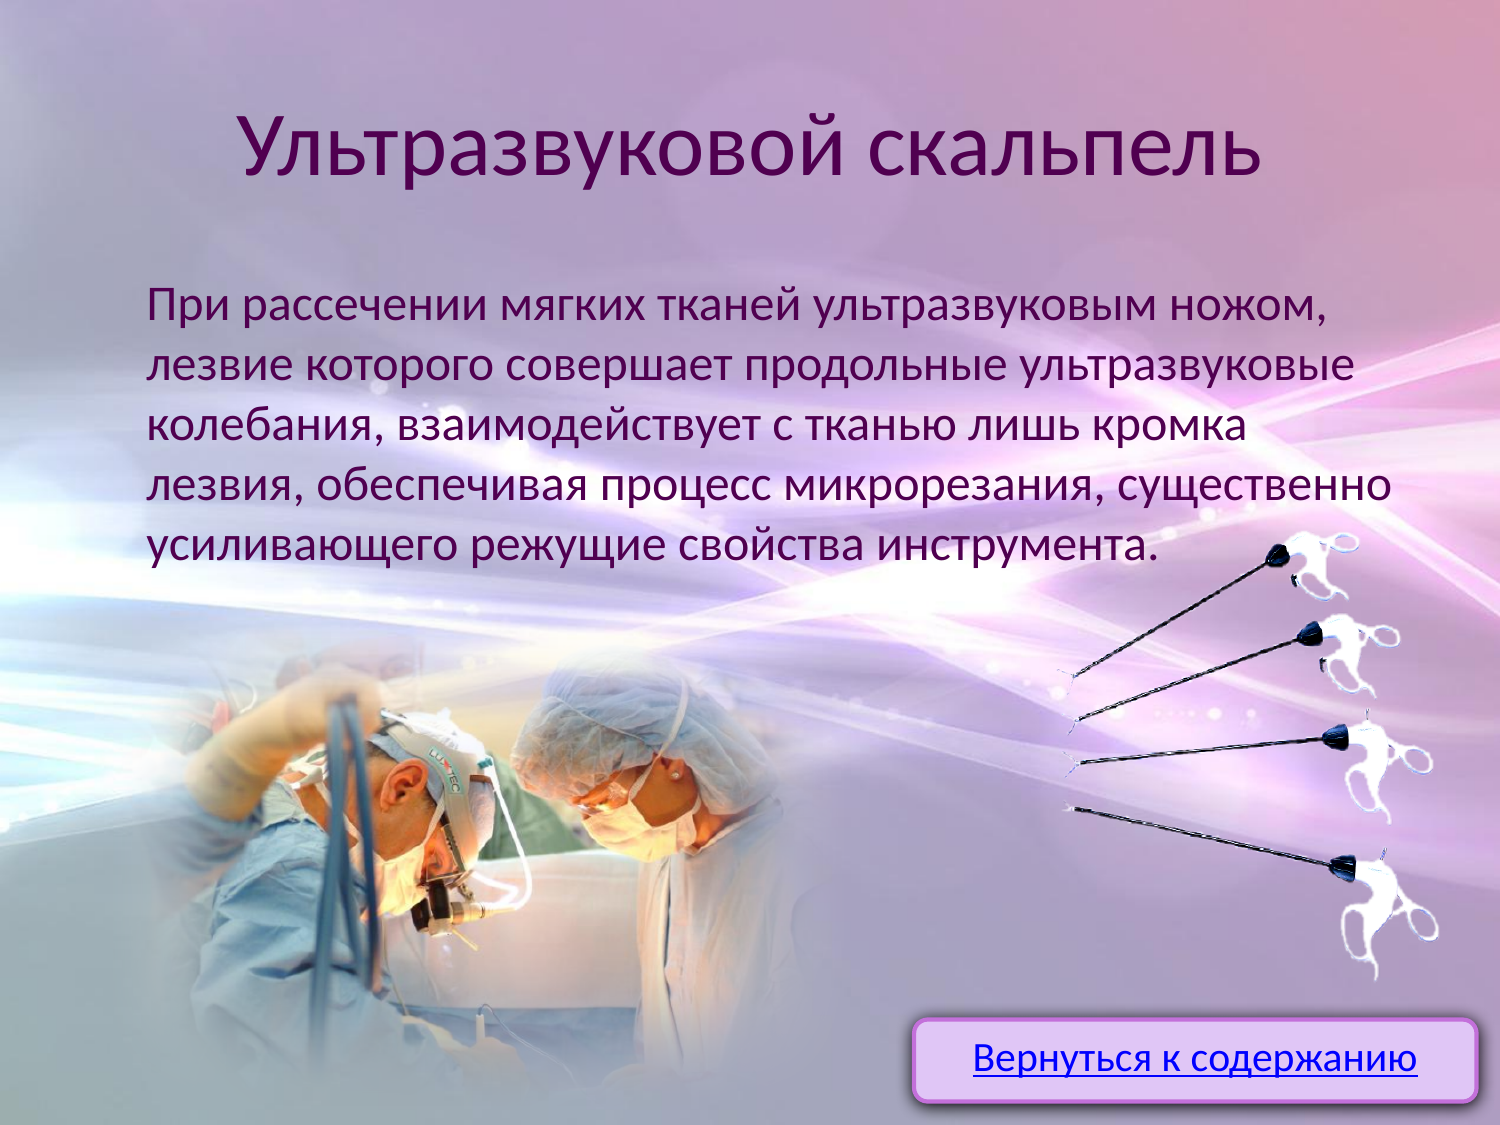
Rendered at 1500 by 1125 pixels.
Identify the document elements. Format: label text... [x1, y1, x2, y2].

text_box Вернуться к содержанию [911, 1017, 1479, 1104]
picture [0, 0, 1500, 1125]
list При рассечении мягких тканей ультразвуковым ножом, лезвие которого совершает продольные ультразвуковые колебания, взаимодействует с тканью лишь кромка лезвия, обеспечивая процесс микрорезания, существенно усиливающего режущие свойства инструмента. [75, 262, 1425, 1005]
title Ультразвуковой скальпель [75, 45, 1425, 233]
